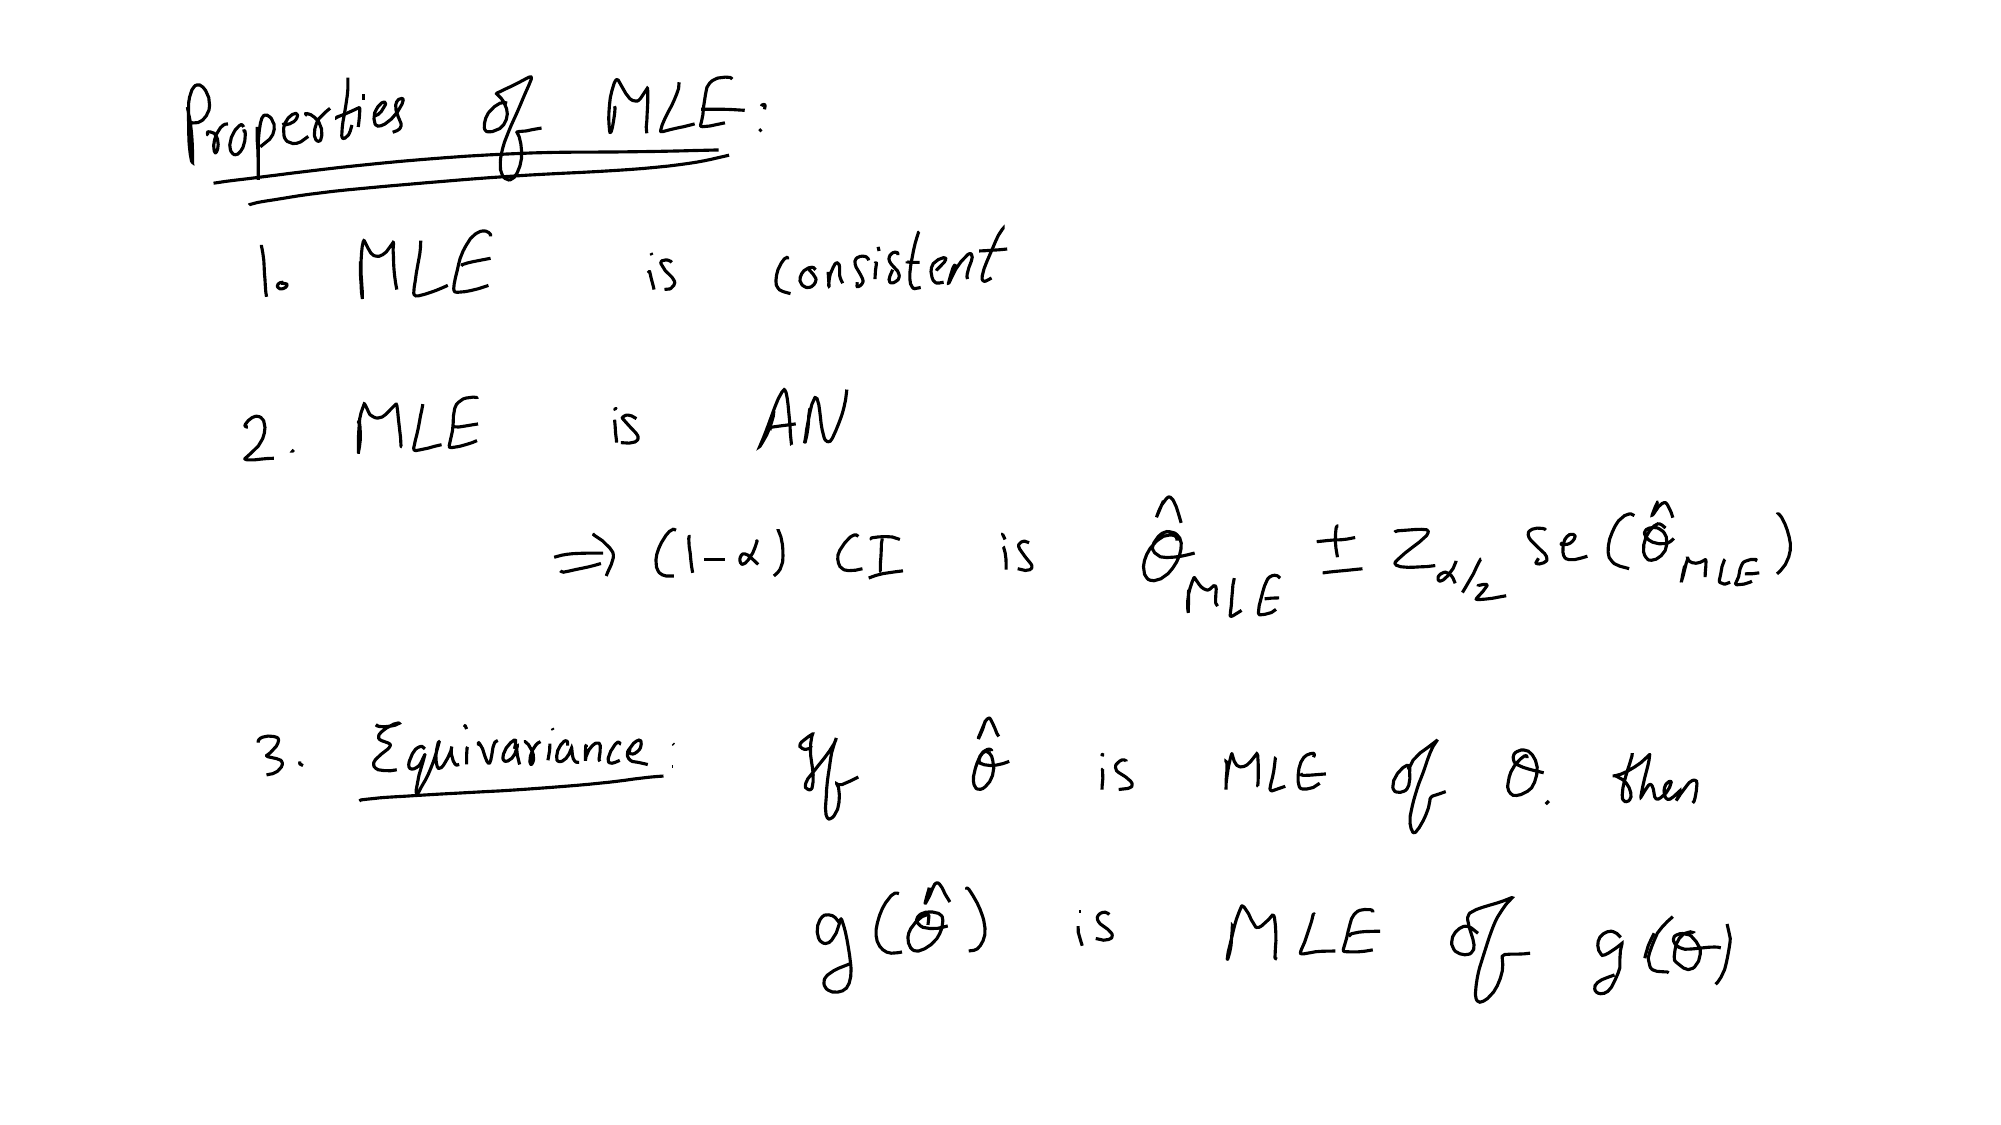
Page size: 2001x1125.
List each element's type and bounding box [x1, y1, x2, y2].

text_box [799, 733, 859, 820]
text_box [1002, 533, 1032, 571]
text_box [1451, 897, 1531, 1003]
text_box [213, 77, 1008, 300]
text_box [973, 718, 1010, 790]
text_box [817, 882, 985, 993]
text_box [1226, 753, 1326, 791]
text_box [359, 722, 674, 801]
text_box [614, 408, 639, 444]
text_box [554, 534, 614, 576]
text_box [258, 736, 303, 775]
text_box [1392, 739, 1446, 834]
text_box [655, 529, 784, 576]
text_box [1143, 496, 1791, 617]
text_box [1227, 905, 1381, 960]
text_box [1078, 911, 1113, 946]
text_box [837, 534, 903, 579]
text_box [244, 416, 294, 460]
text_box [759, 389, 847, 447]
text_box [1673, 923, 1731, 985]
text_box [1102, 754, 1133, 790]
text_box [1594, 916, 1673, 994]
text_box [261, 244, 287, 297]
text_box [1507, 749, 1549, 805]
text_box [1613, 753, 1698, 804]
text_box [358, 397, 479, 453]
text_box [187, 77, 213, 181]
